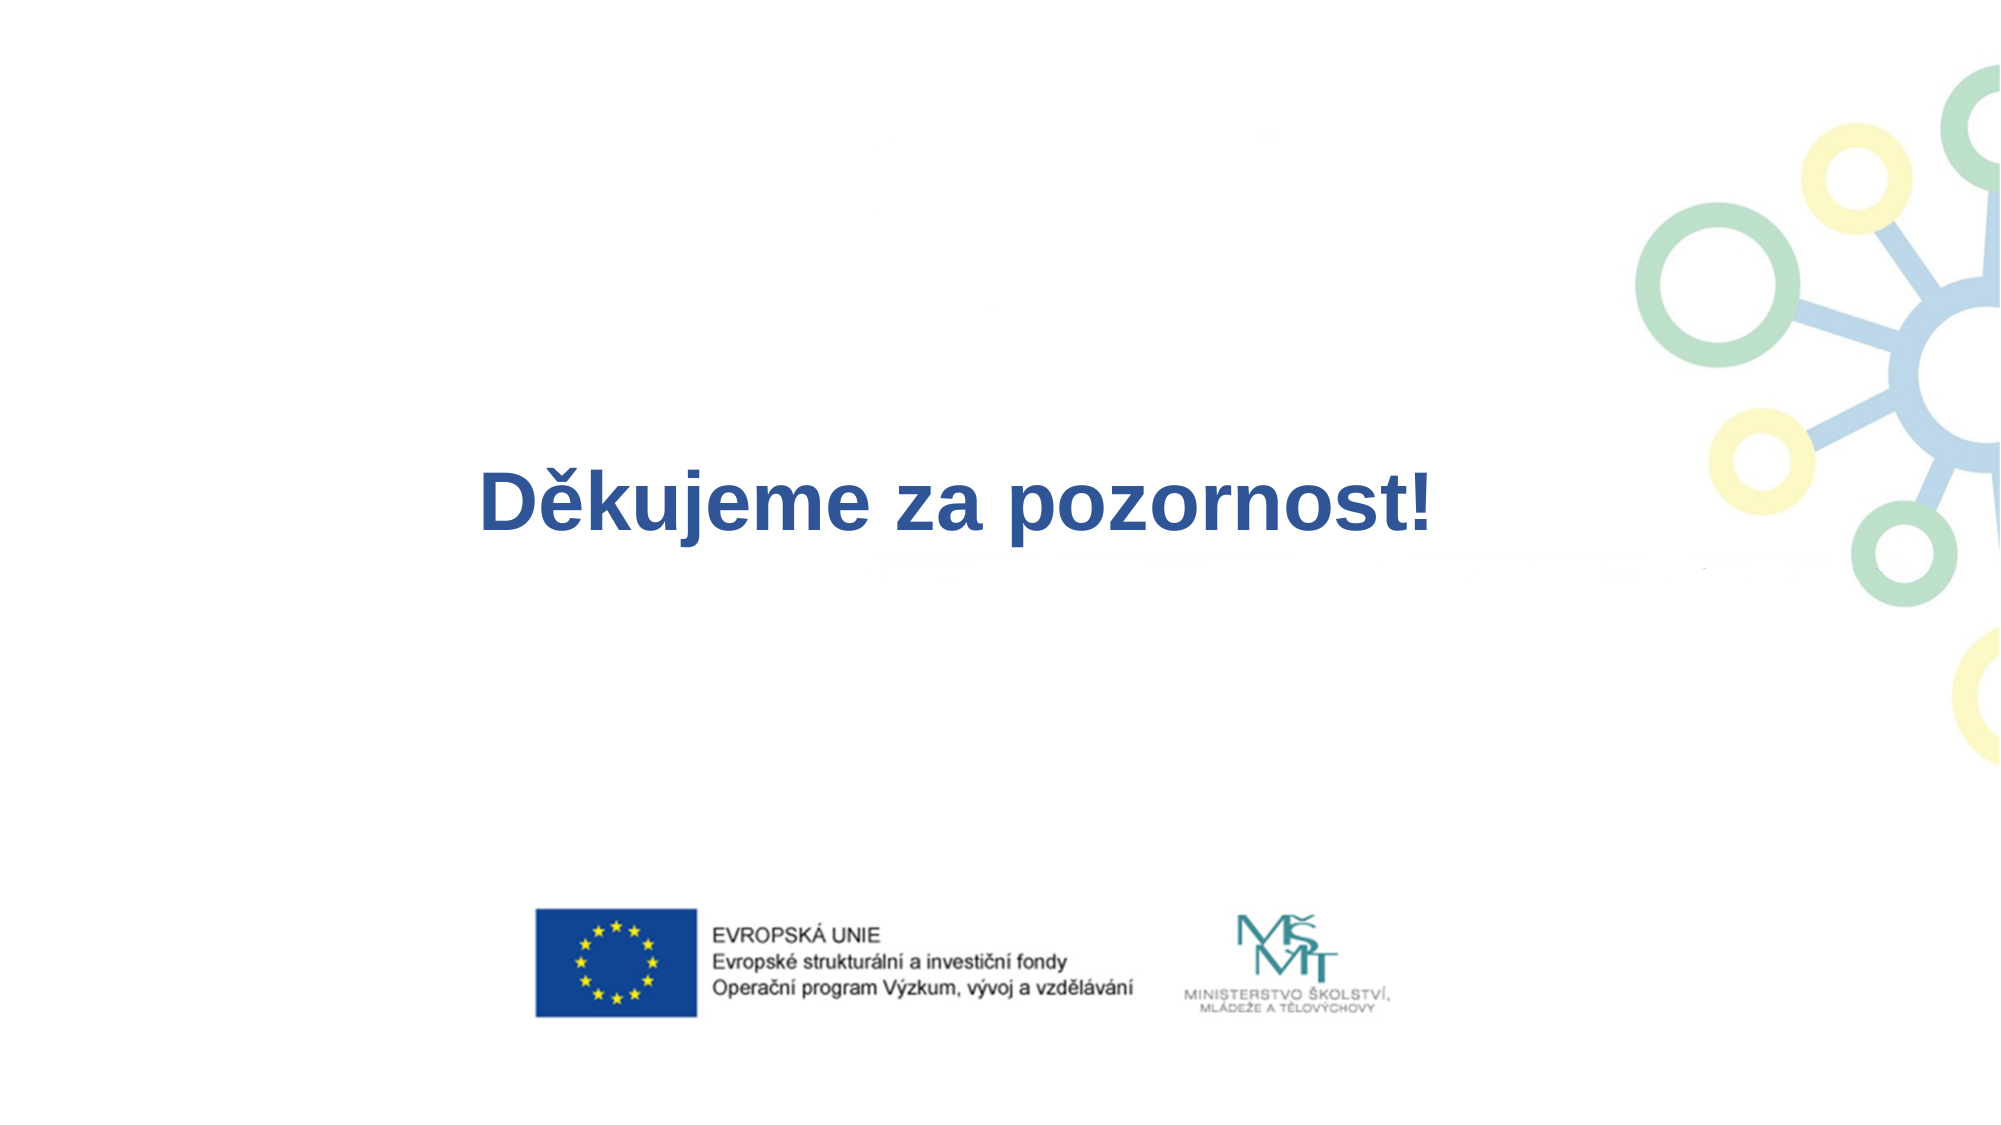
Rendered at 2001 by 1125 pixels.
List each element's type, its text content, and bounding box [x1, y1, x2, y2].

picture [478, 0, 2000, 1125]
text_box Děkujeme za pozornost! [94, 395, 766, 613]
